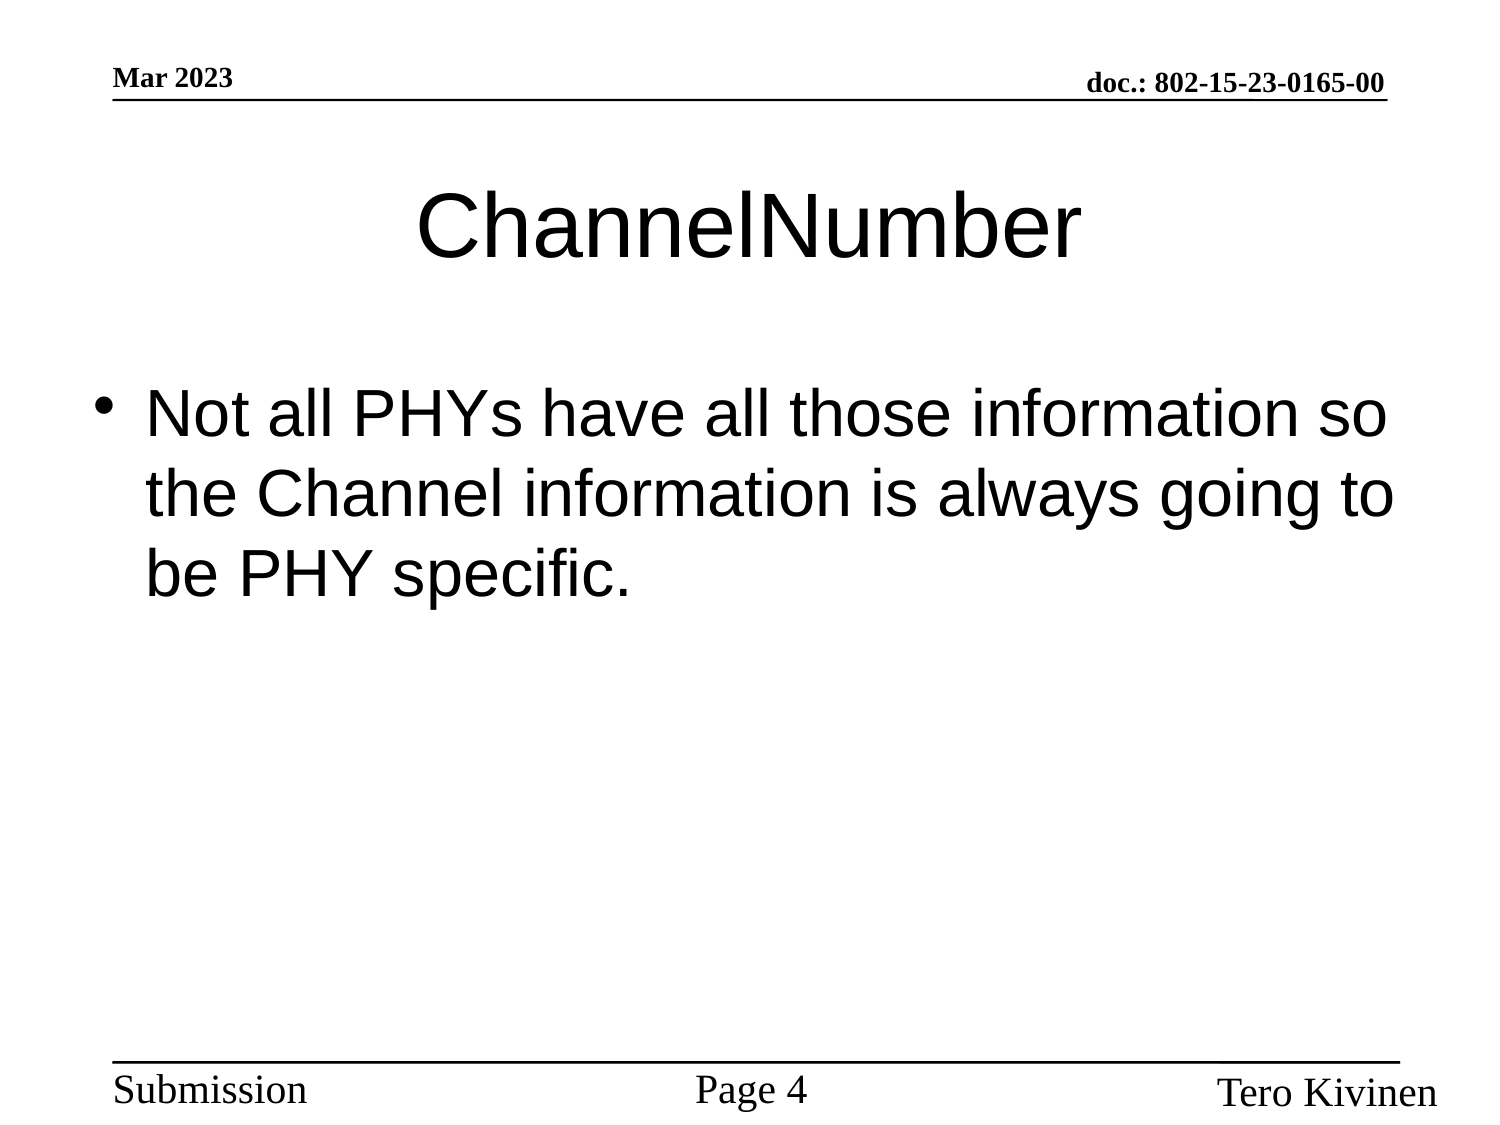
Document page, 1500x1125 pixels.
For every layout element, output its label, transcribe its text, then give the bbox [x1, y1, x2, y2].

text_box ChannelNumber [75, 127, 1425, 316]
text_box Not all PHYs have all those information so the Channel information is always going to be PHY specific. [75, 369, 1425, 1022]
